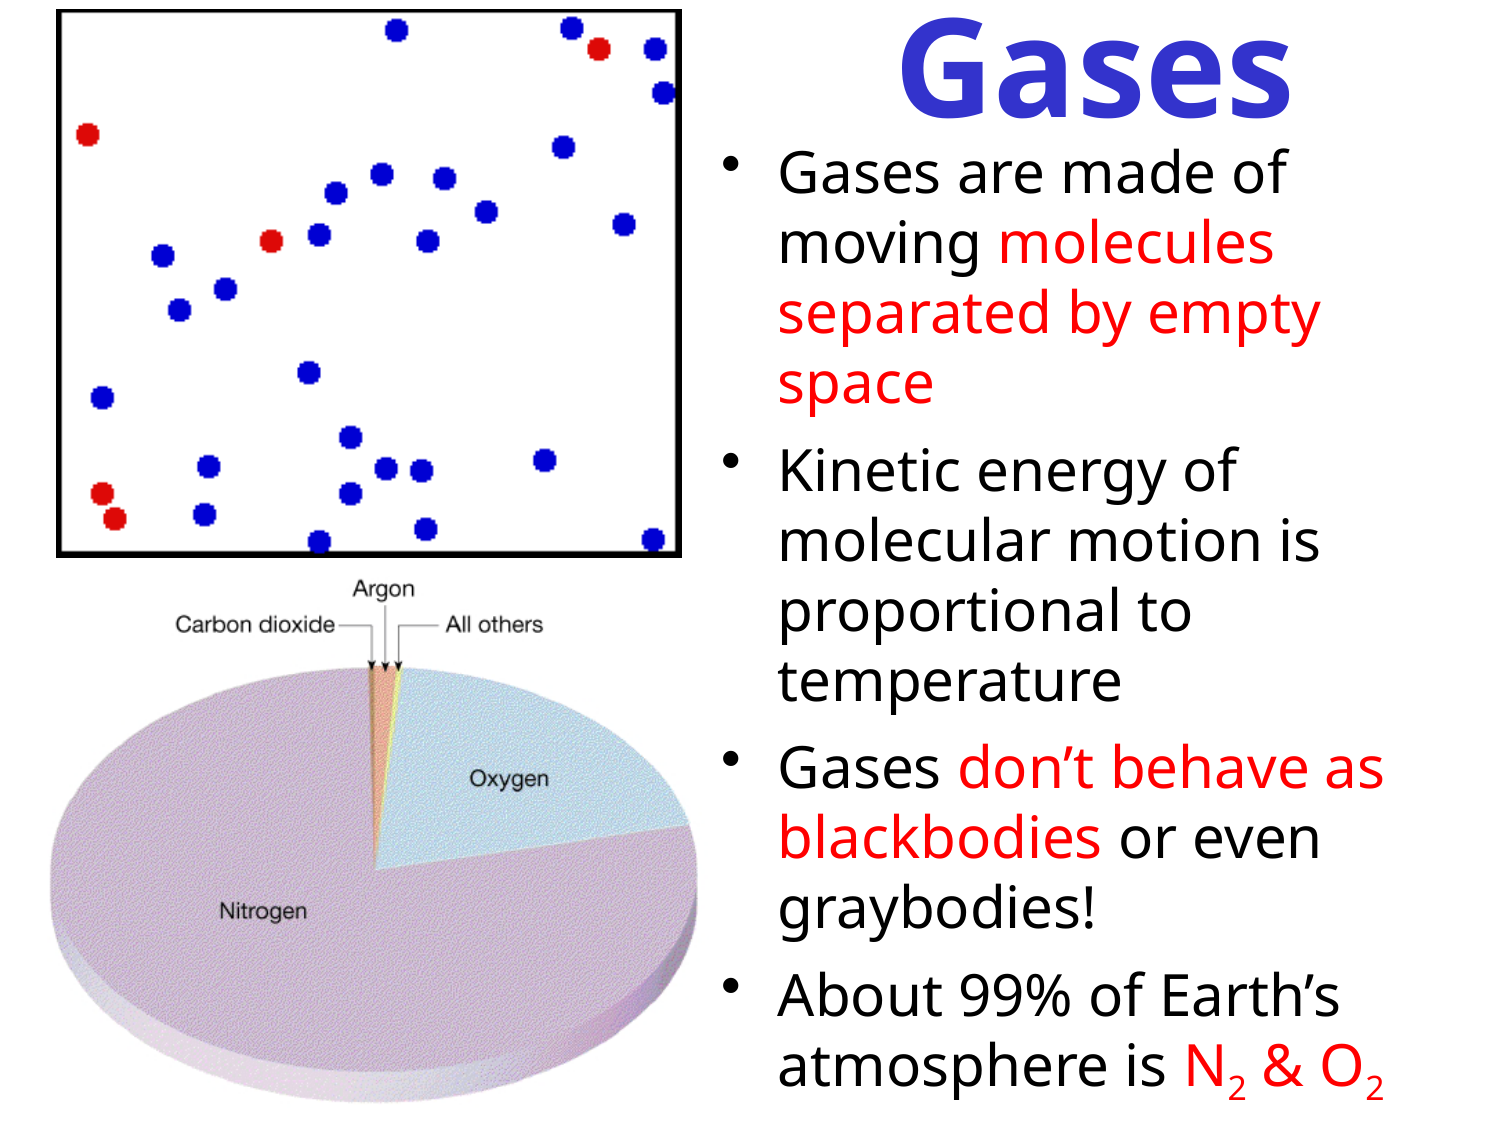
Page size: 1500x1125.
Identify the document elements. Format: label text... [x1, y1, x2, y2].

list Gases are made of moving molecules separated by empty space Kinetic energy of molecular motion is proportional to temperature Gases don’t behave as blackbodies or even graybodies! About 99% of Earth’s atmosphere is N2 & O2 [706, 128, 1500, 1125]
picture [56, 9, 682, 558]
picture [34, 576, 709, 1108]
title Gases [742, 0, 1448, 126]
